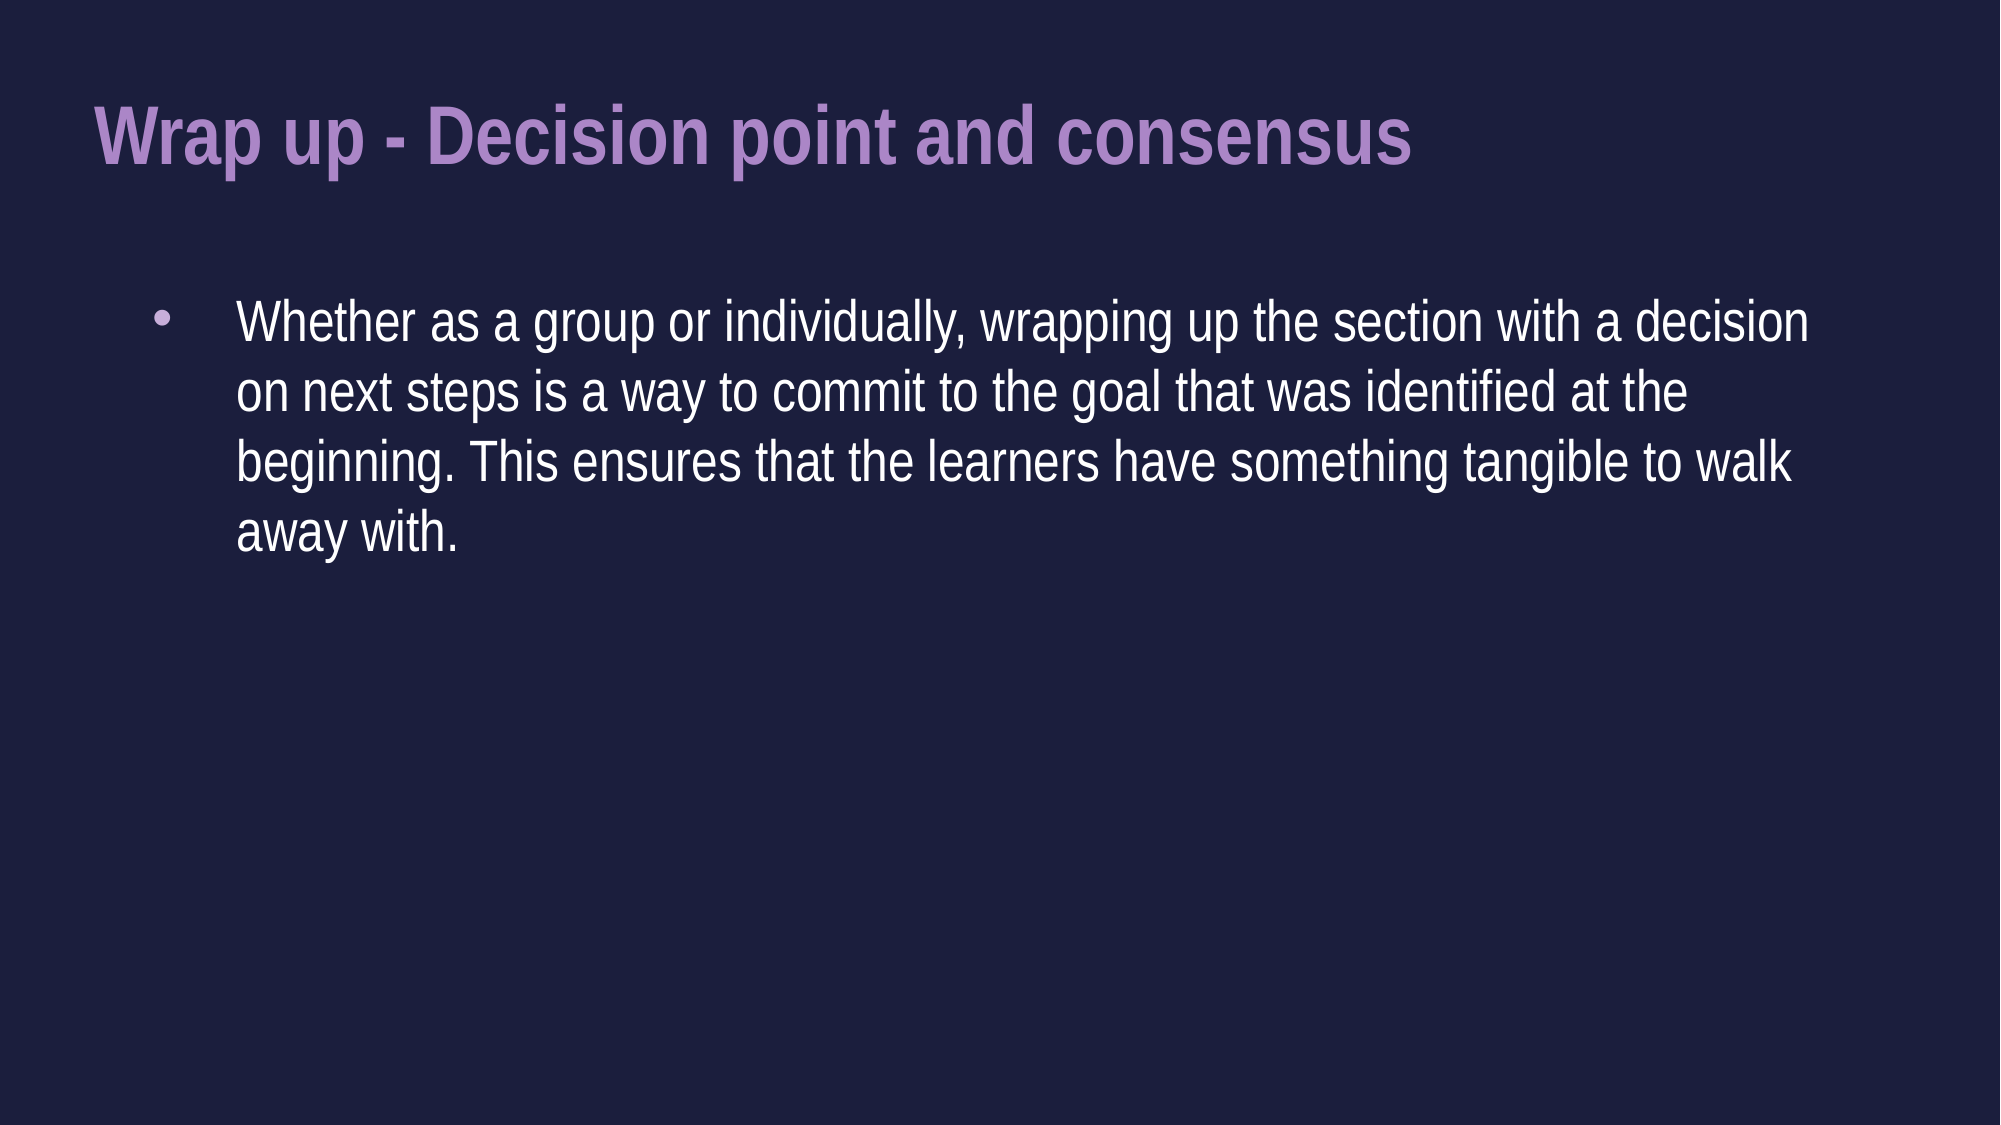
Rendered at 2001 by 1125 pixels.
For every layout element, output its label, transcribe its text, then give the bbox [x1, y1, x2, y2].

title Wrap up - Decision point and consensus [79, 0, 1805, 276]
text_box Whether as a group or individually, wrapping up the section with a decision on next steps is a way to commit to the goal that was identified at the beginning. This ensures that the learners have something tangible to walk away with. [137, 275, 1863, 493]
